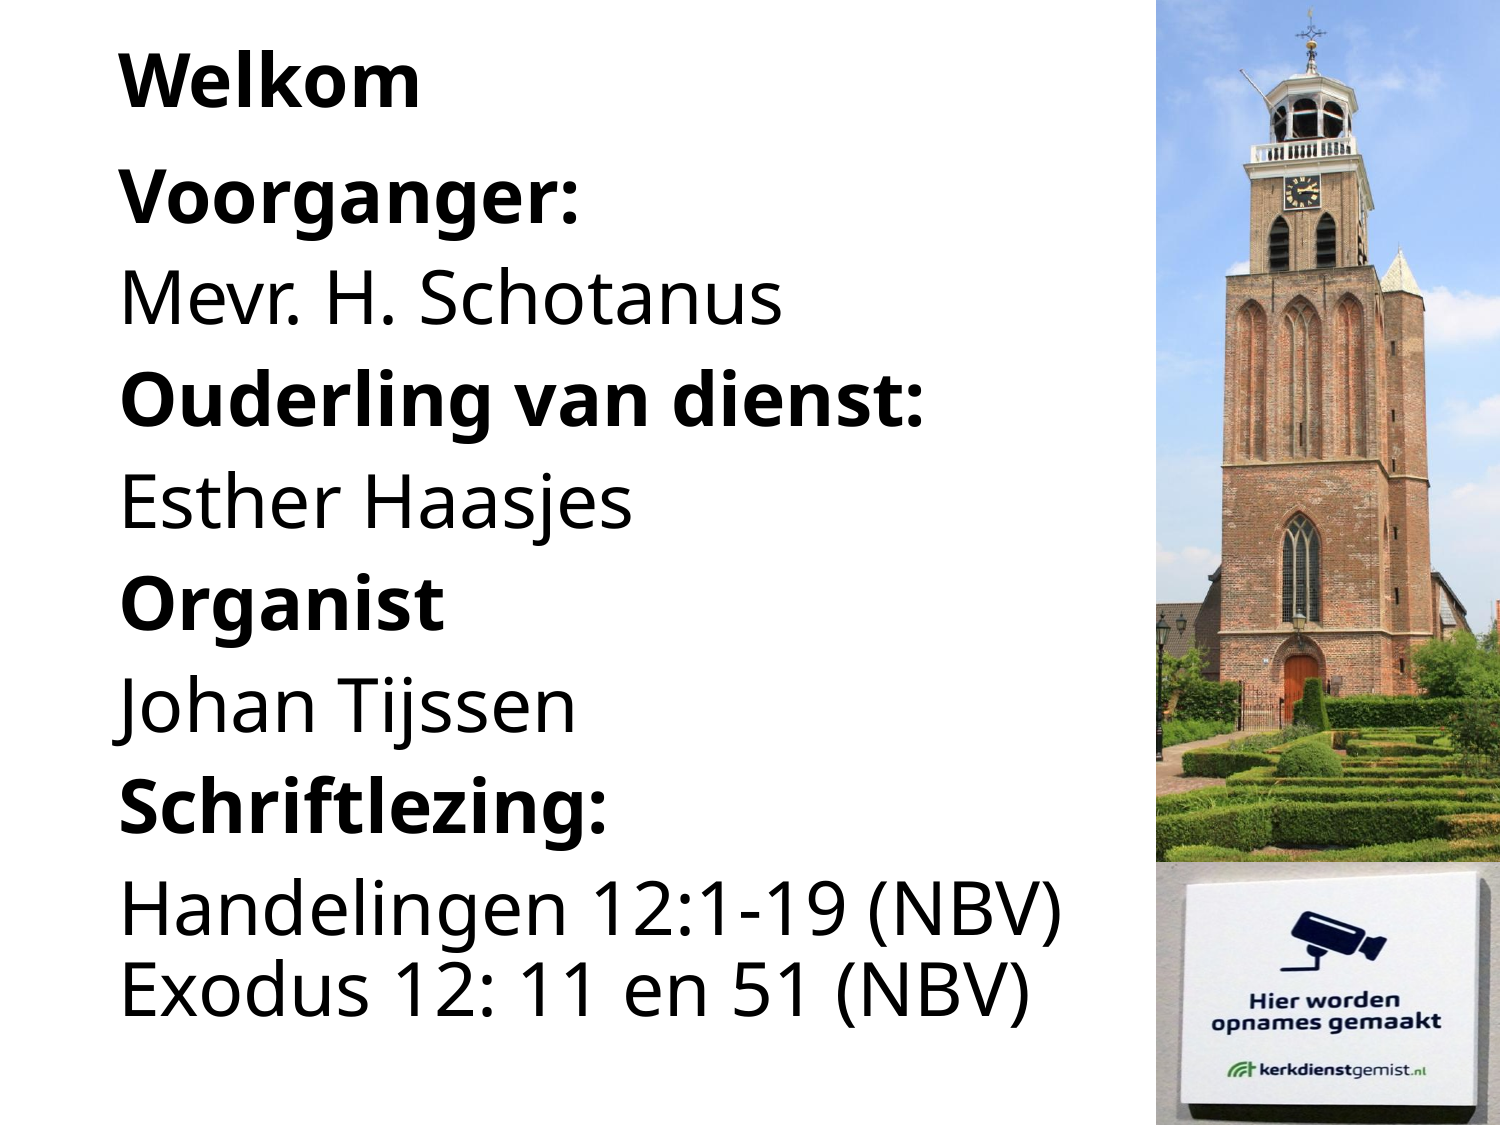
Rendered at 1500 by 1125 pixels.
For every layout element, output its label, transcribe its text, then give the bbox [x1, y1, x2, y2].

title Welkom [103, 39, 1156, 127]
picture [1156, 0, 1500, 1125]
list Voorganger: Mevr. H. Schotanus Ouderling van dienst: Esther Haasjes Organist Johan Tijssen Schriftlezing: Handelingen 12:1-19 (NBV) Exodus 12: 11 en 51 (NBV) [103, 150, 1156, 1014]
